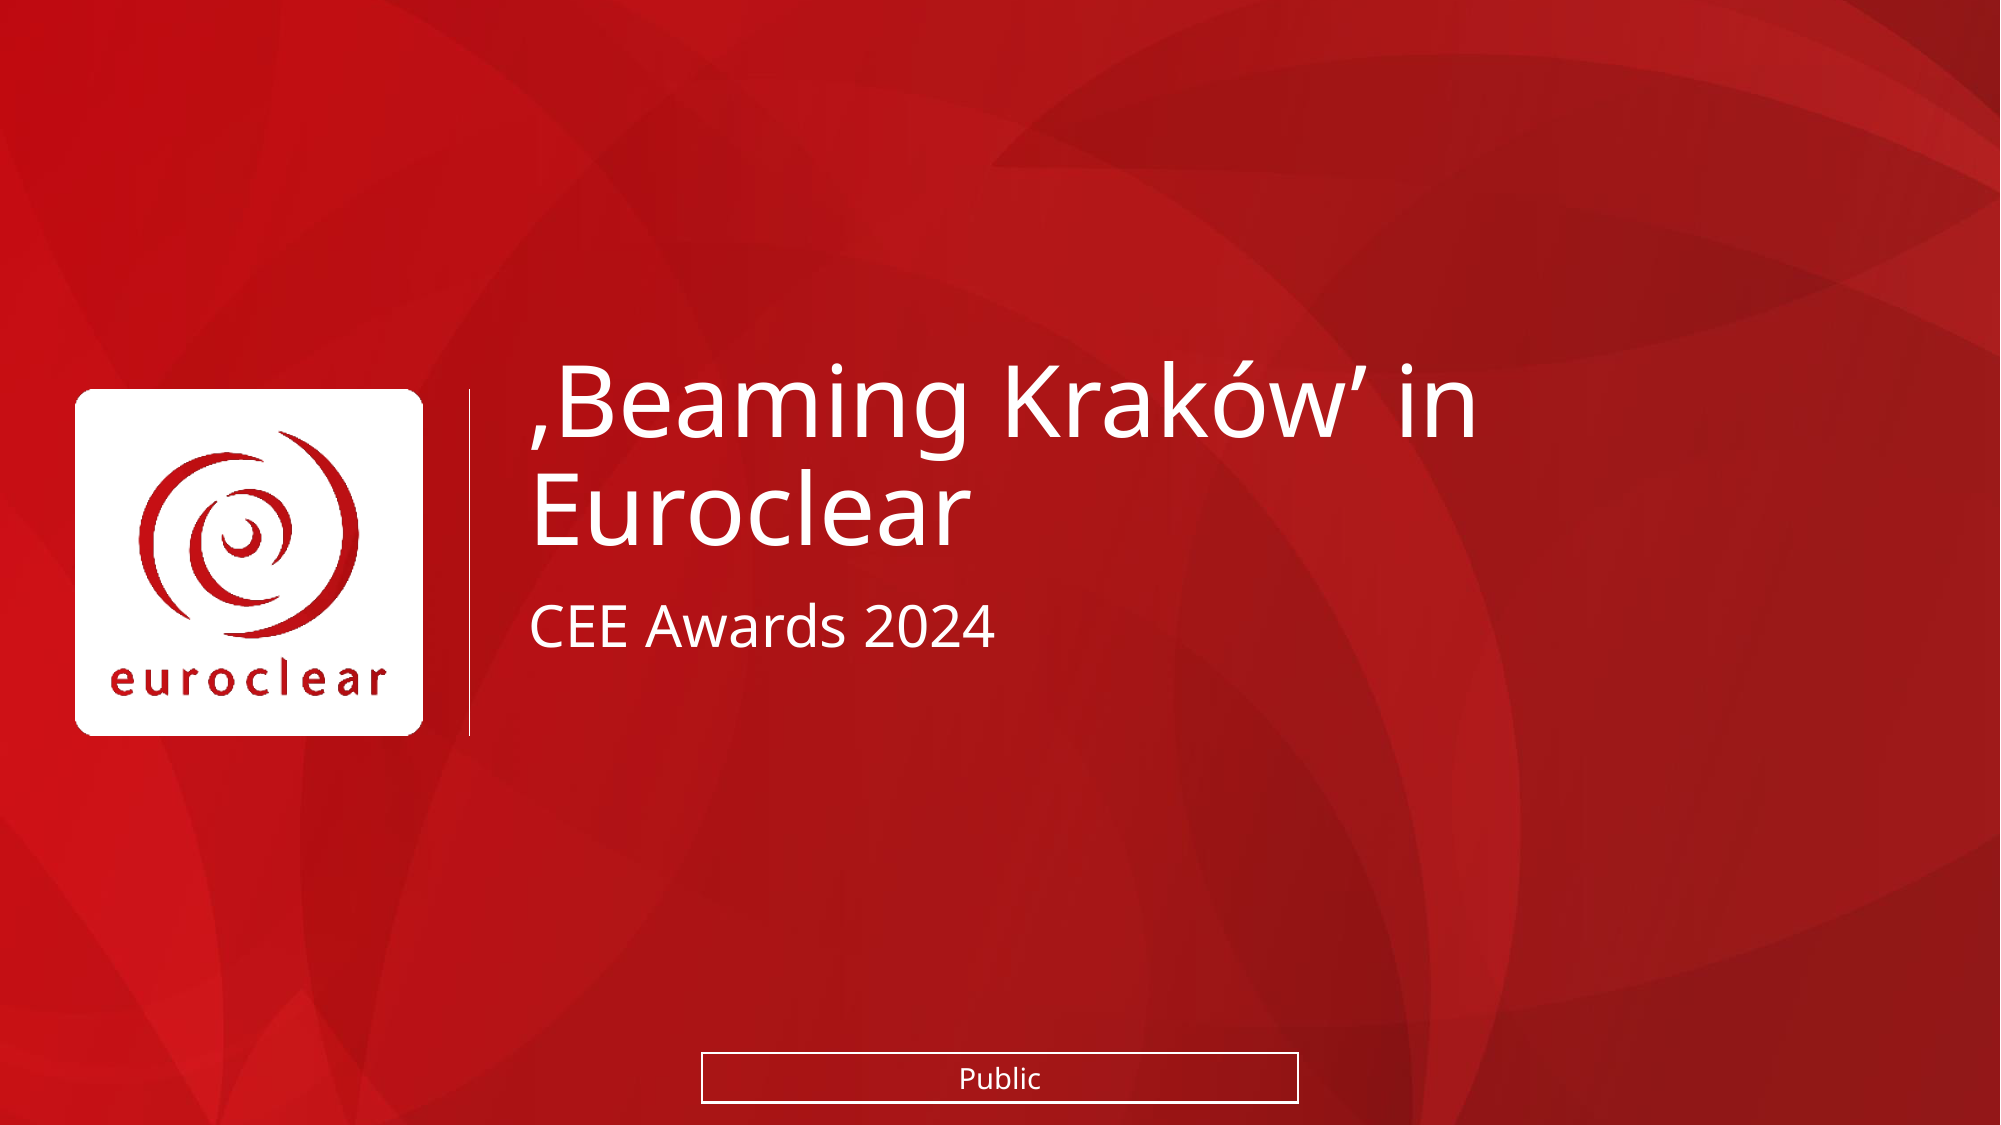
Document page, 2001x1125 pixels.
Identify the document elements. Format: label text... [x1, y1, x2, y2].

title ‚Beaming Kraków’ in Euroclear [513, 183, 1840, 576]
subtitle CEE Awards 2024 [513, 590, 1840, 862]
picture [0, 0, 2000, 1125]
